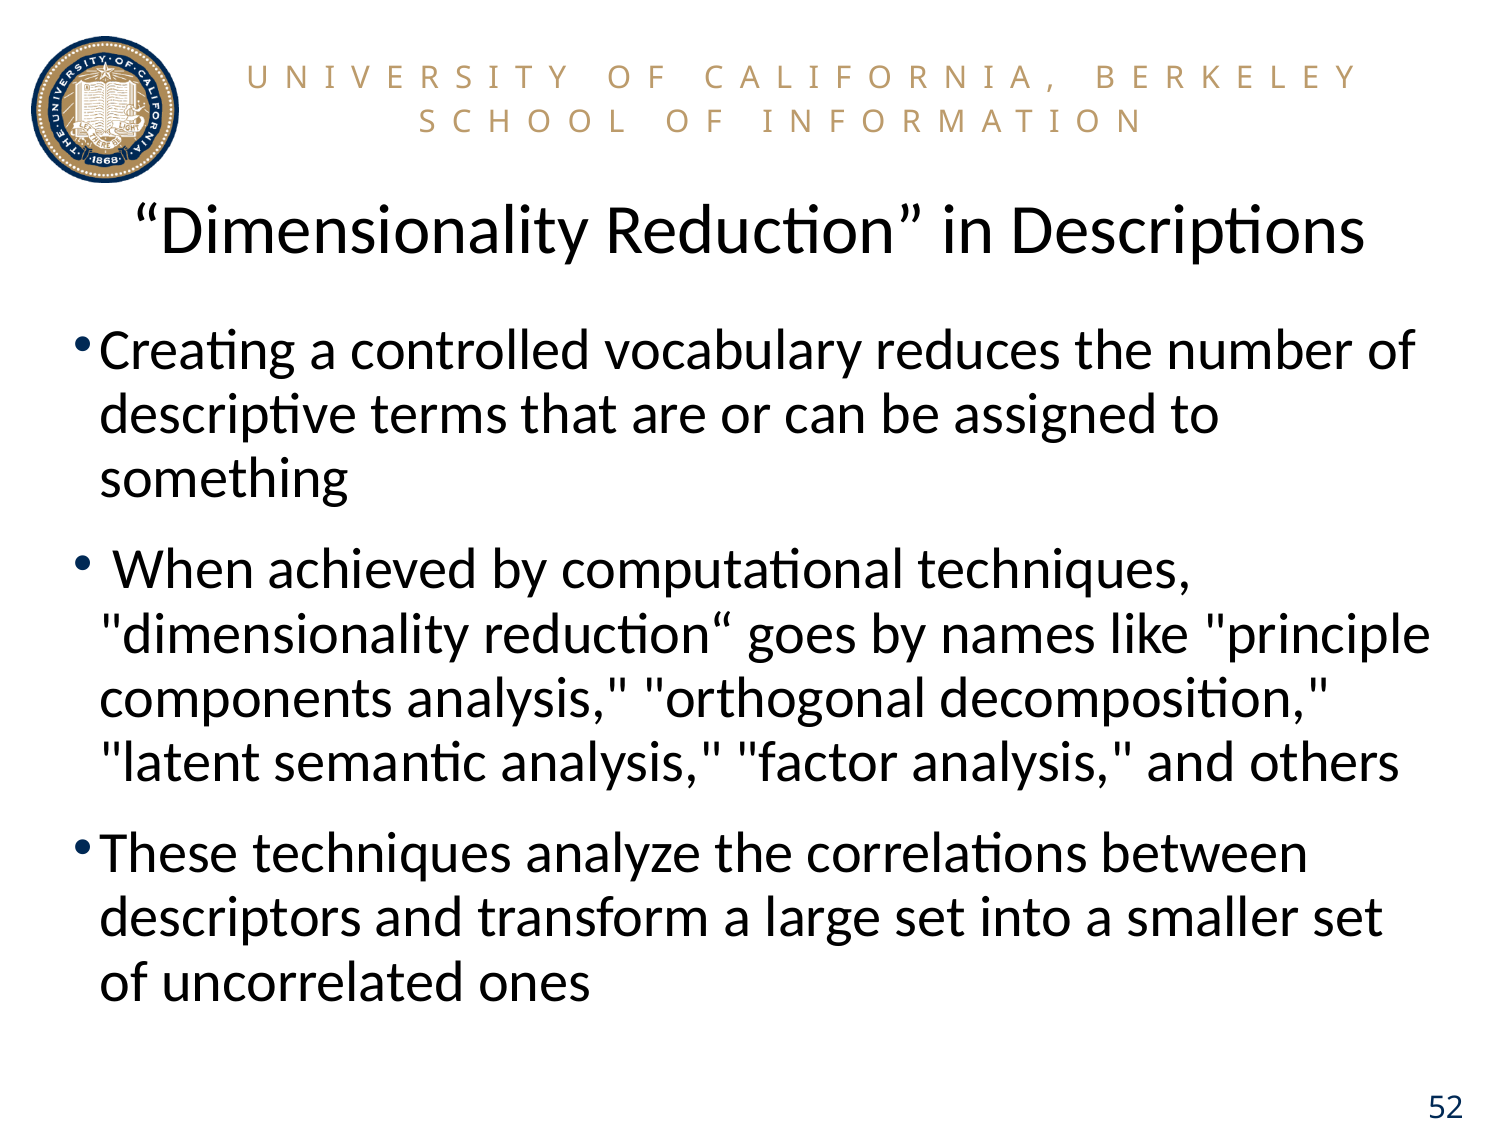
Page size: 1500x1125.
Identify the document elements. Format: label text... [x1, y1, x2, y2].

text_box Creating a controlled vocabulary reduces the number of descriptive terms that are or can be assigned to something When achieved by computational techniques, "dimensionality reduction“ goes by names like "principle components analysis," "orthogonal decomposition," "latent semantic analysis," "factor analysis," and others These techniques analyze the correlations between descriptors and transform a large set into a smaller set of uncorrelated ones [62, 312, 1450, 1020]
text_box UNIVERSITY OF CALIFORNIA, BERKELEY [240, 61, 1361, 97]
text_box SCHOOL OF INFORMATION [412, 105, 1147, 140]
picture [31, 36, 179, 184]
title “Dimensionality Reduction” in Descriptions [74, 132, 1425, 312]
text_box 52 [1438, 1081, 1454, 1119]
